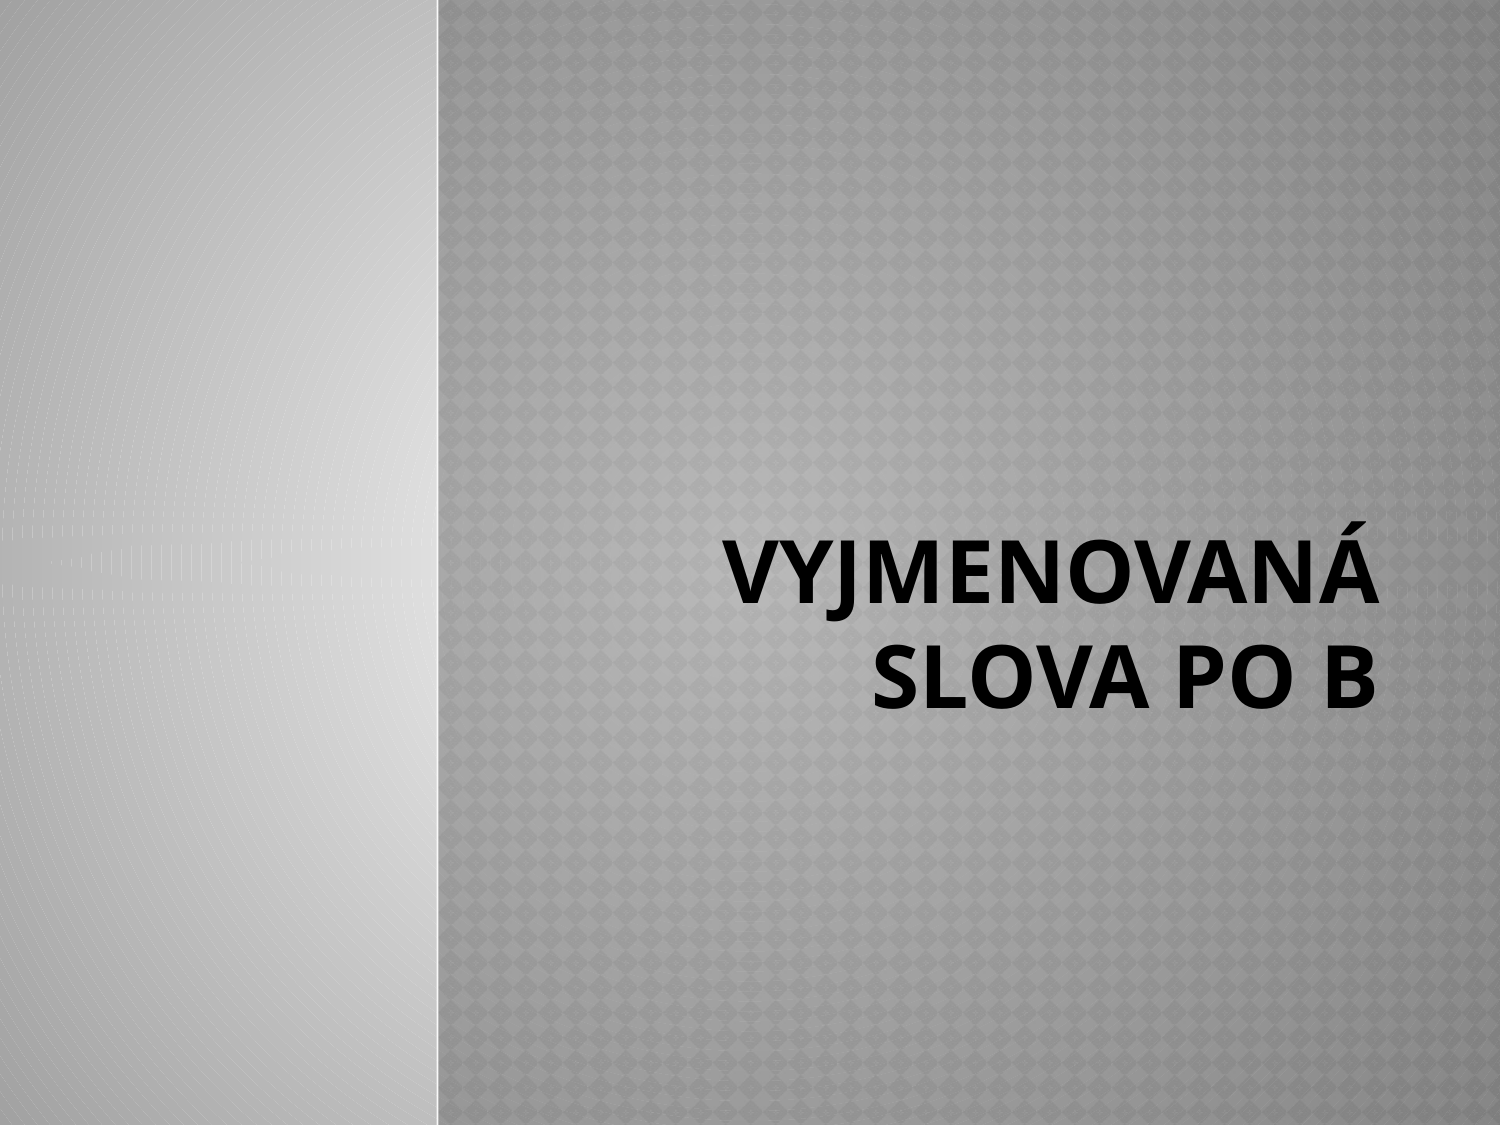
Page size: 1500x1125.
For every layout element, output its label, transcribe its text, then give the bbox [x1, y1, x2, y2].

title Vyjmenovaná slova po B [549, 255, 1387, 726]
